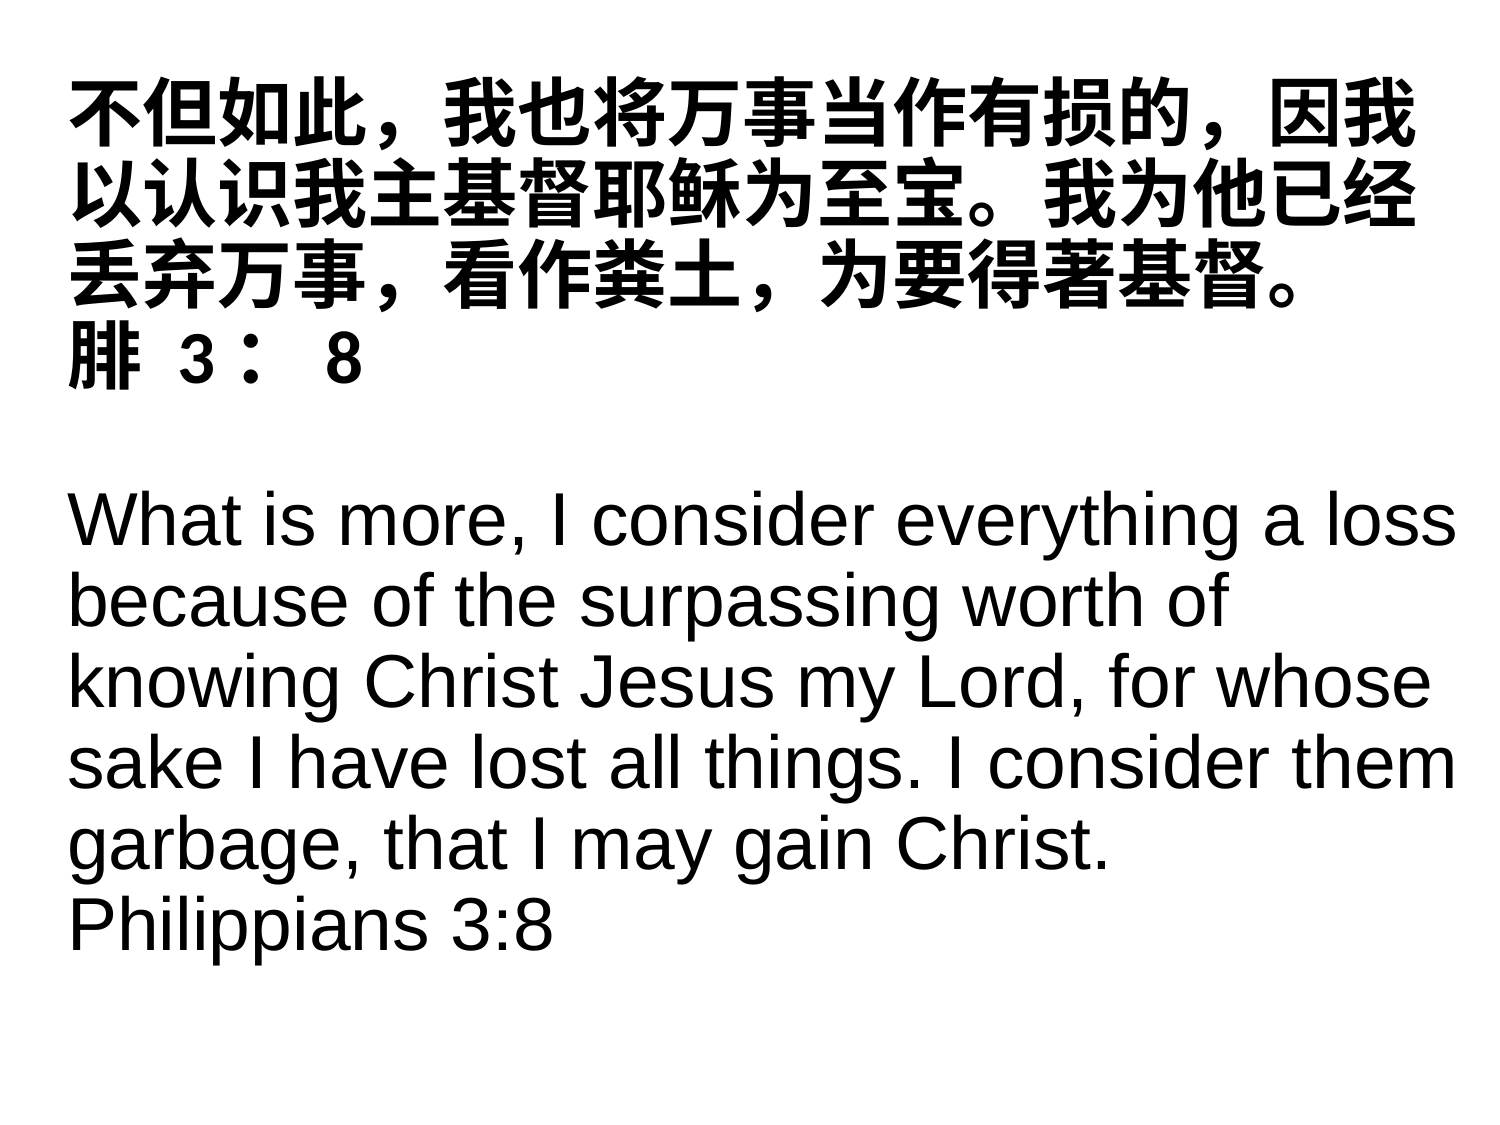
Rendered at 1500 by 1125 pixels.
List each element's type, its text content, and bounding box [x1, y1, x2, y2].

list 不但如此，我也将万事当作有损的，因我以认识我主基督耶稣为至宝。我为他已经丢弃万事，看作粪土，为要得著基督。 腓 3：8 What is more, I consider everything a loss because of the surpassing worth of knowing Christ Jesus my Lord, for whose sake I have lost all things. I consider them garbage, that I may gain Christ. Philippians 3:8 [52, 68, 1475, 1014]
